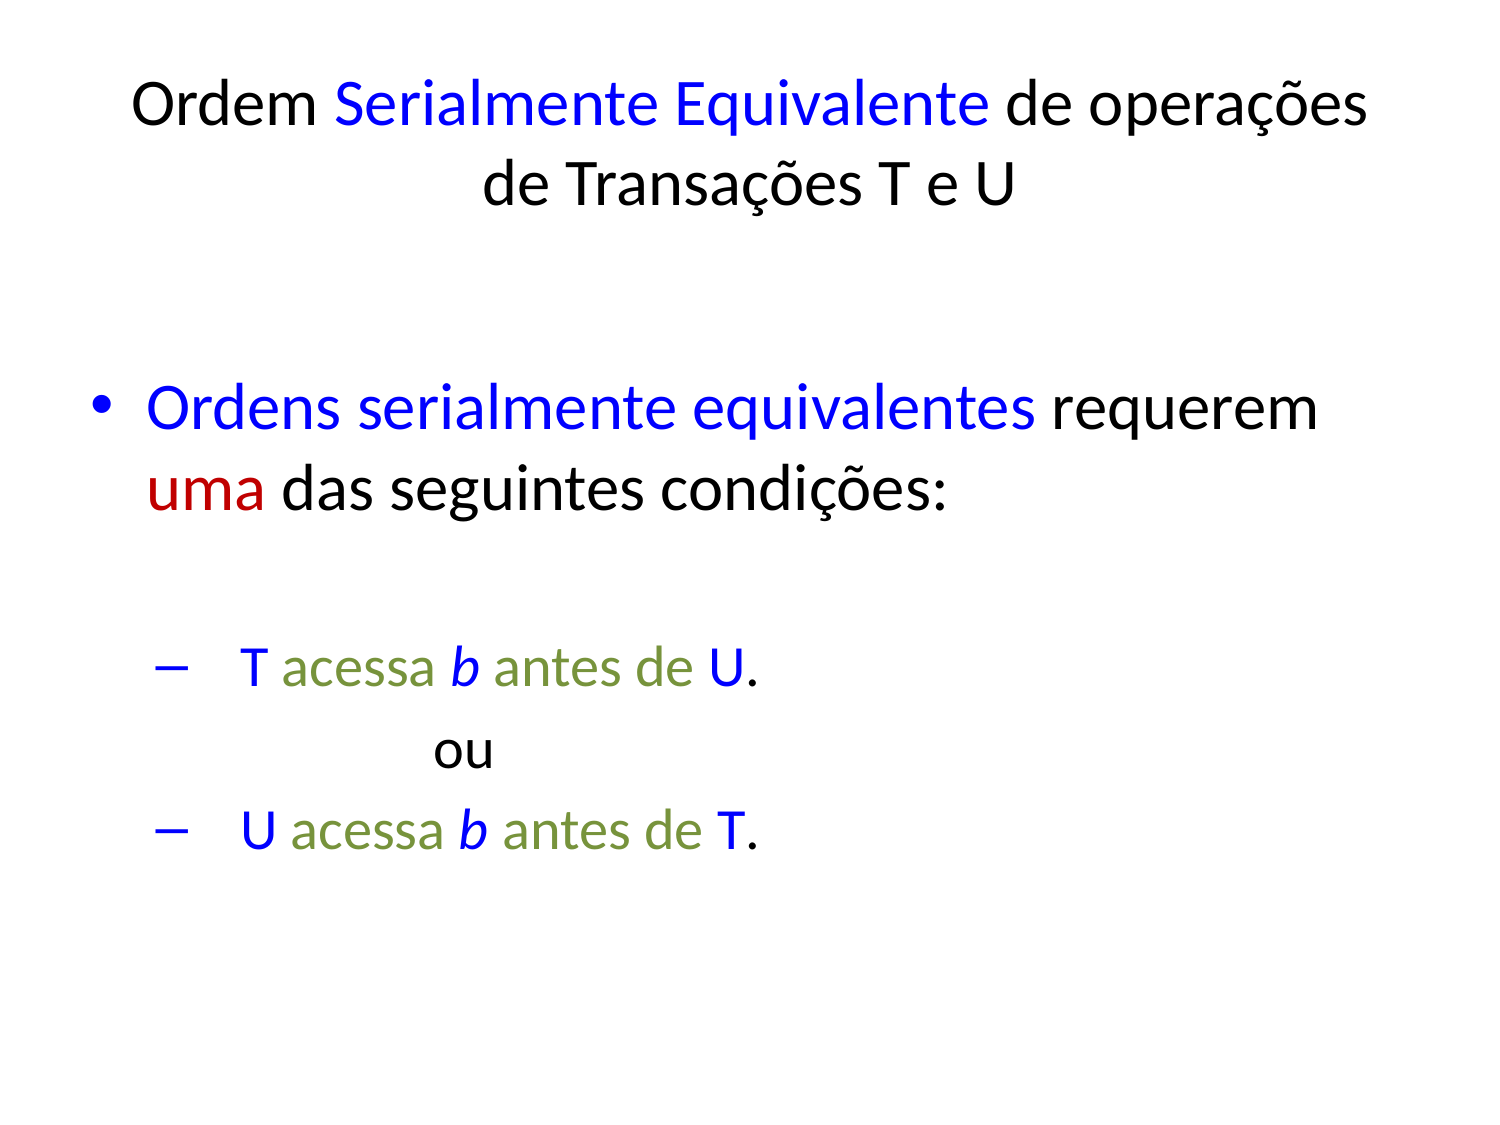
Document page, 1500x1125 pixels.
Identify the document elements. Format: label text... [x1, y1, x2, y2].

title Ordem Serialmente Equivalente de operações de Transações T e U [74, 44, 1426, 233]
list Ordens serialmente equivalentes requerem uma das seguintes condições: T acessa b antes de U. ou U acessa b antes de T. [74, 262, 1426, 1006]
